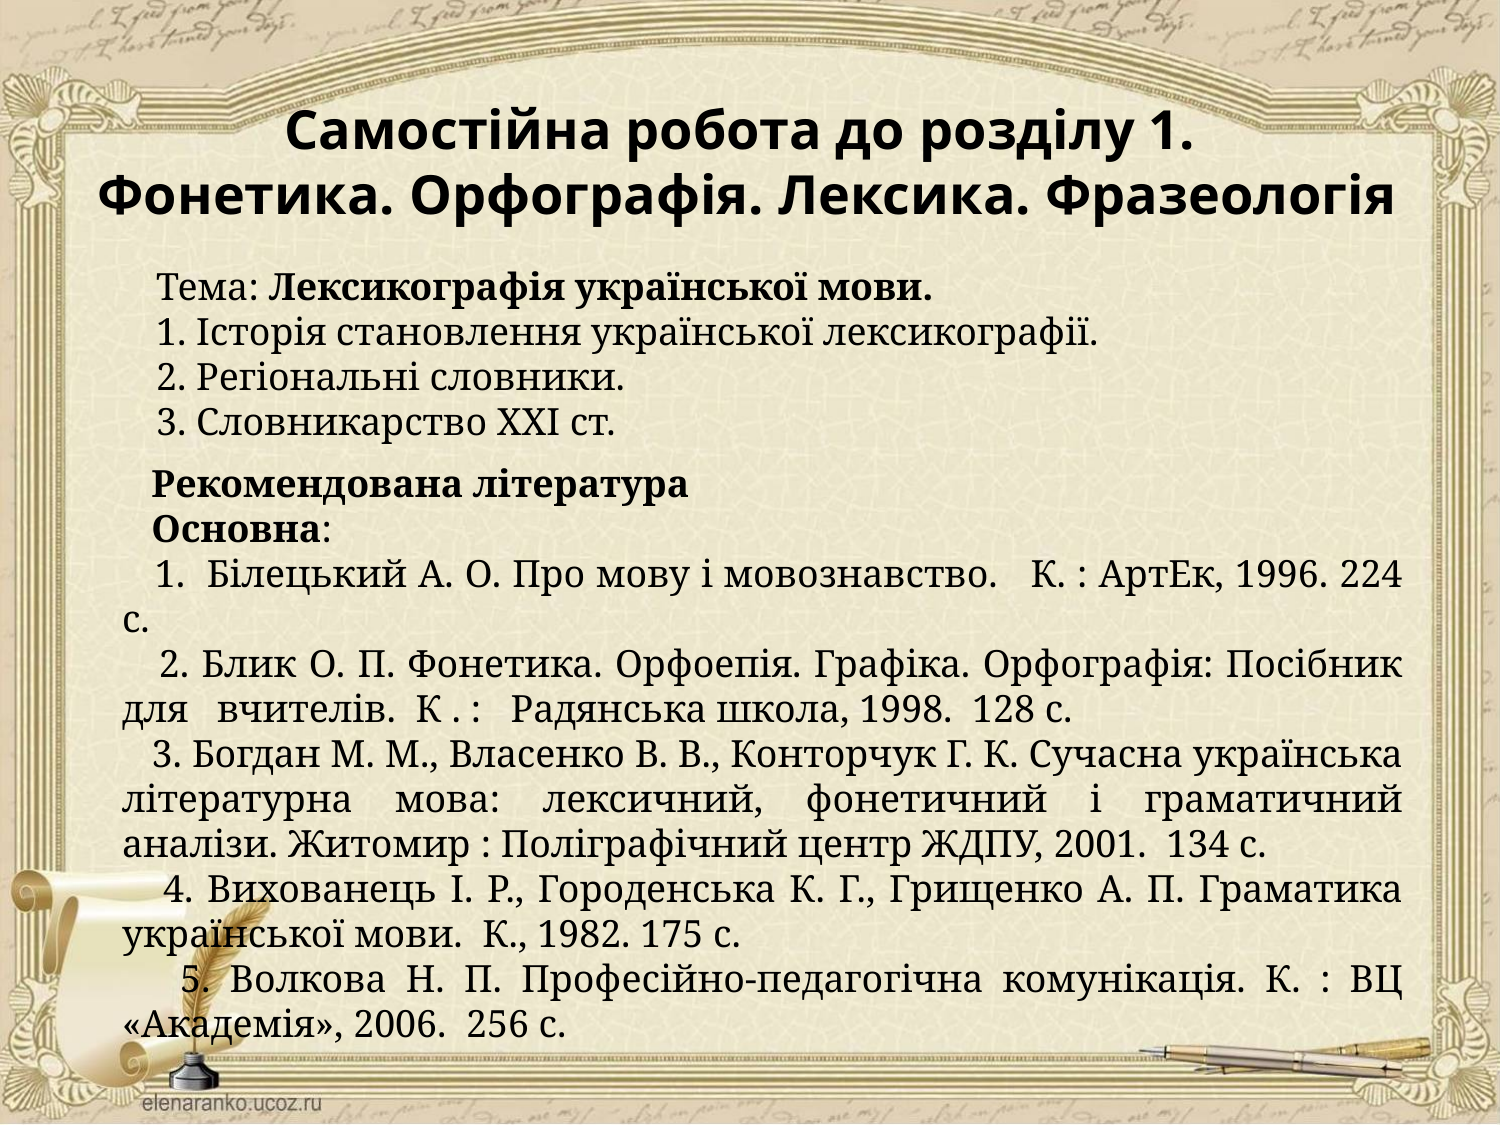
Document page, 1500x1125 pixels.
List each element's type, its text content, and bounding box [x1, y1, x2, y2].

title Самостійна робота до розділу 1. Фонетика. Орфографія. Лексика. Фразеологія [64, 66, 1415, 254]
text_box Рекомендована література Основна: 1. Білецький А. О. Про мову і мовознавство. К. : АртЕк, 1996. 224 с. 2. Блик О. П. Фонетика. Орфоепія. Графіка. Орфографія: Посібник для вчителів. К . : Радянська школа, 1998. 128 с. 3. Богдан М. М., Власенко В. В., Конторчук Г. К. Сучасна українська літературна мова: лексичний, фонетичний і граматичний аналізи. Житомир : Поліграфічний центр ЖДПУ, 2001. 134 с. 4. Вихованець І. Р., Городенська К. Г., Грищенко А. П. Граматика української мови. К., 1982. 175 с. 5. Волкова Н. П. Професійно-педагогічна комунікація. К. : ВЦ «Академія», 2006. 256 с. [107, 452, 1419, 1053]
picture [0, 0, 1500, 1125]
text_box Тема: Лексикографія української мови. 1. Історія становлення української лексикографії. 2. Регіональні словники. 3. Словникарство ХХІ ст. [112, 255, 1424, 451]
